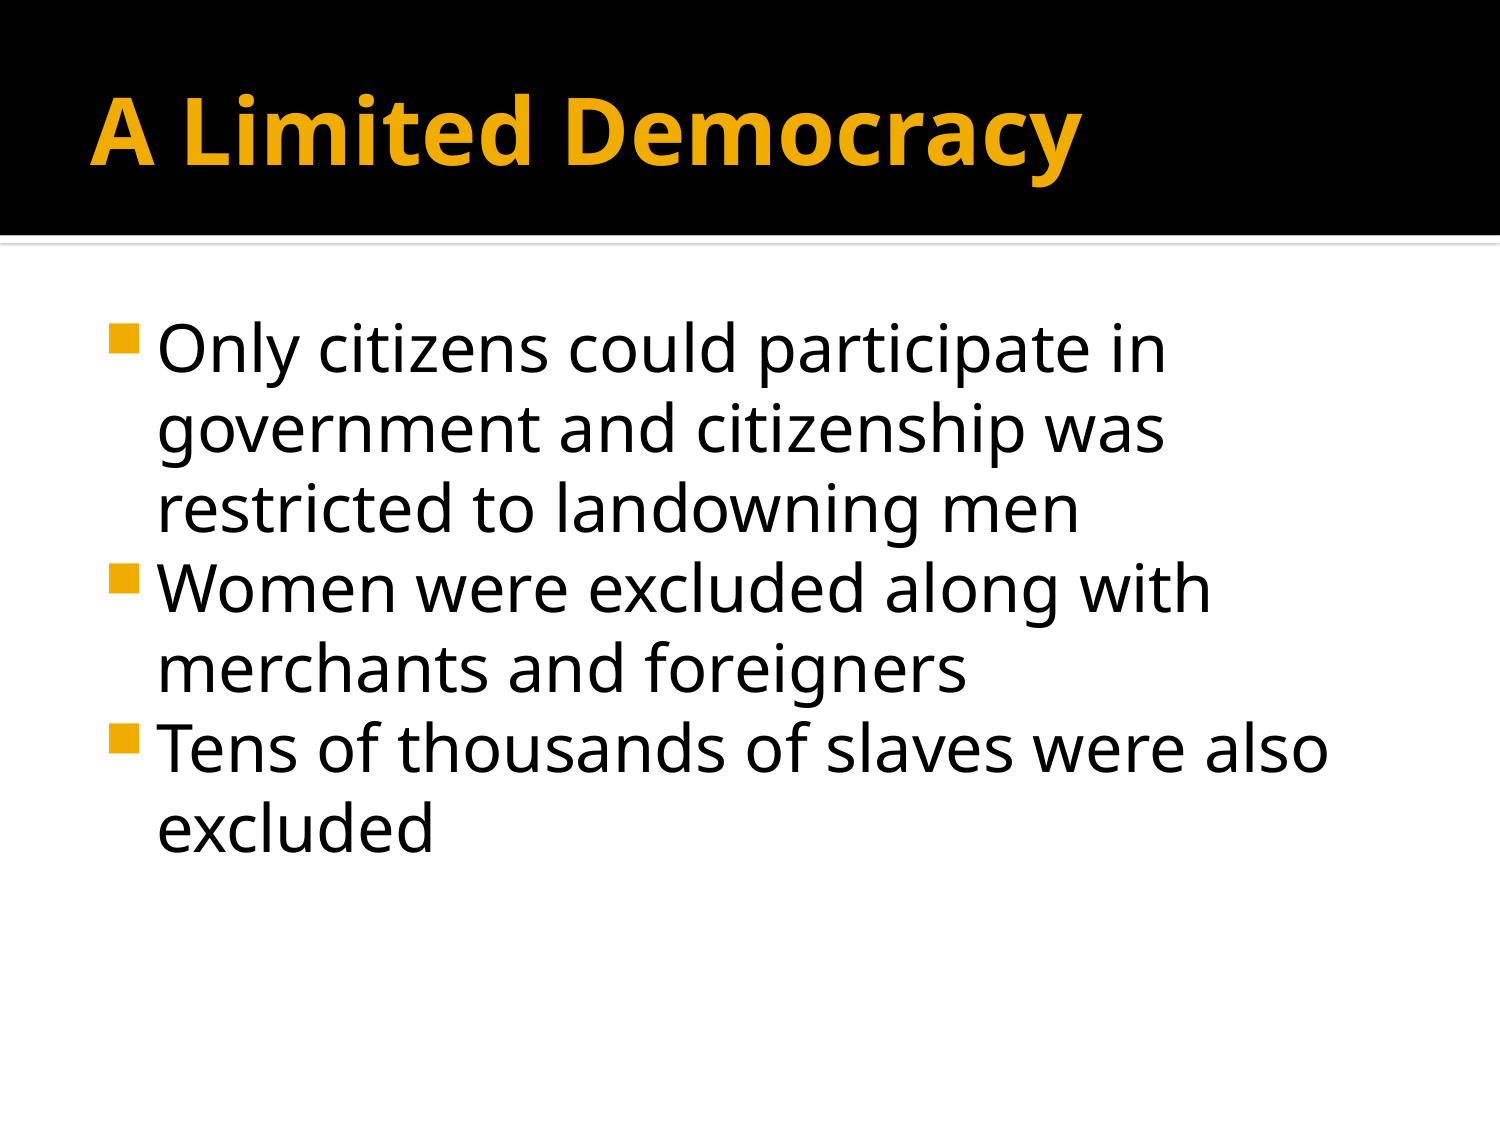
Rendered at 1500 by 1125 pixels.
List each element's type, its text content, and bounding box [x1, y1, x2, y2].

title A Limited Democracy [75, 25, 1425, 231]
list Only citizens could participate in government and citizenship was restricted to landowning men Women were excluded along with merchants and foreigners Tens of thousands of slaves were also excluded [75, 291, 1425, 1050]
